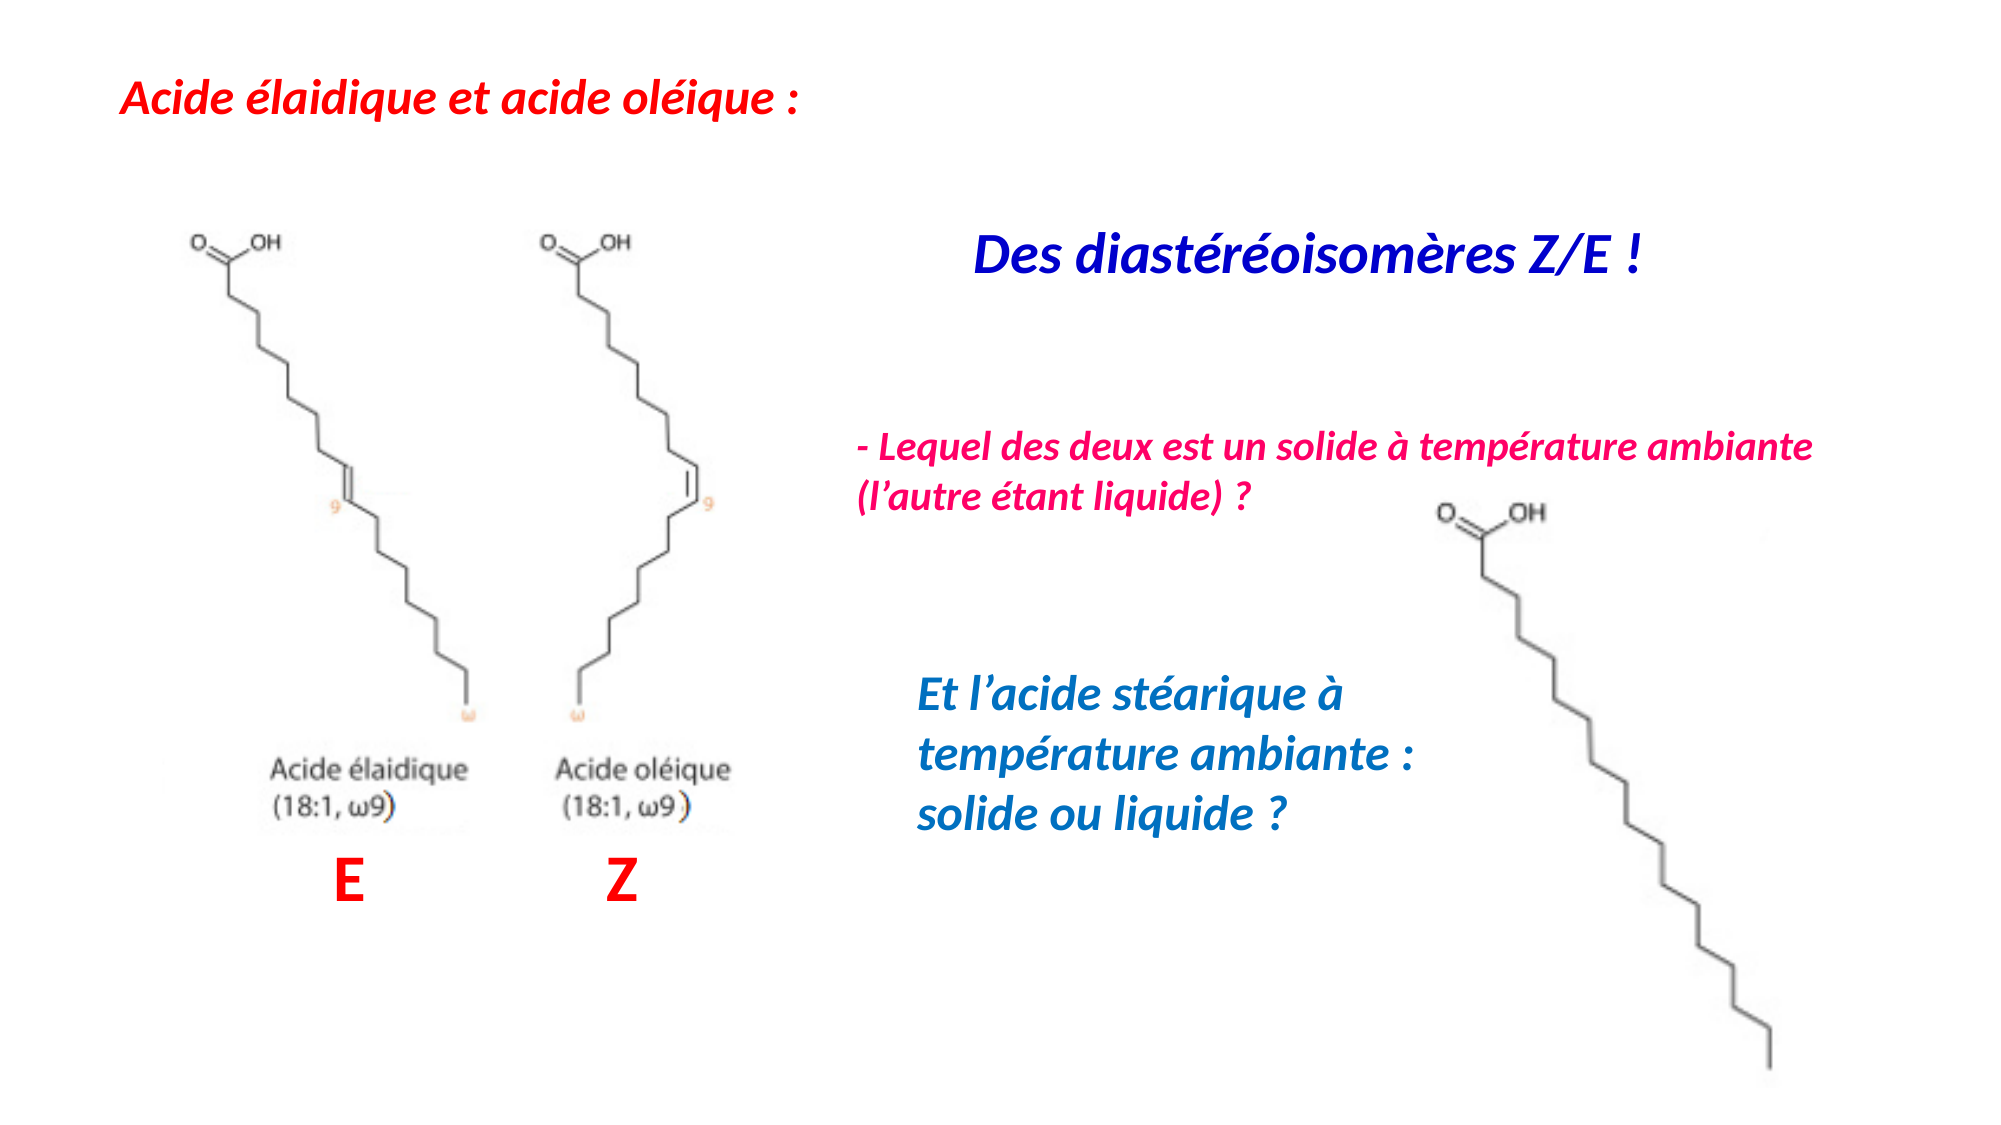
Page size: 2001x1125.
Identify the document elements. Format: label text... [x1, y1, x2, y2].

text_box Des diastéréoisomères Z/E ! [959, 207, 1885, 293]
picture [162, 207, 745, 849]
text_box Acide élaidique et acide oléique : [105, 56, 1857, 132]
picture [1419, 473, 1786, 1088]
text_box E Z [319, 827, 869, 922]
text_box - Lequel des deux est un solide à température ambiante (l’autre étant liquide) ? [841, 411, 1857, 527]
text_box Et l’acide stéarique à température ambiante : solide ou liquide ? [902, 652, 1419, 848]
